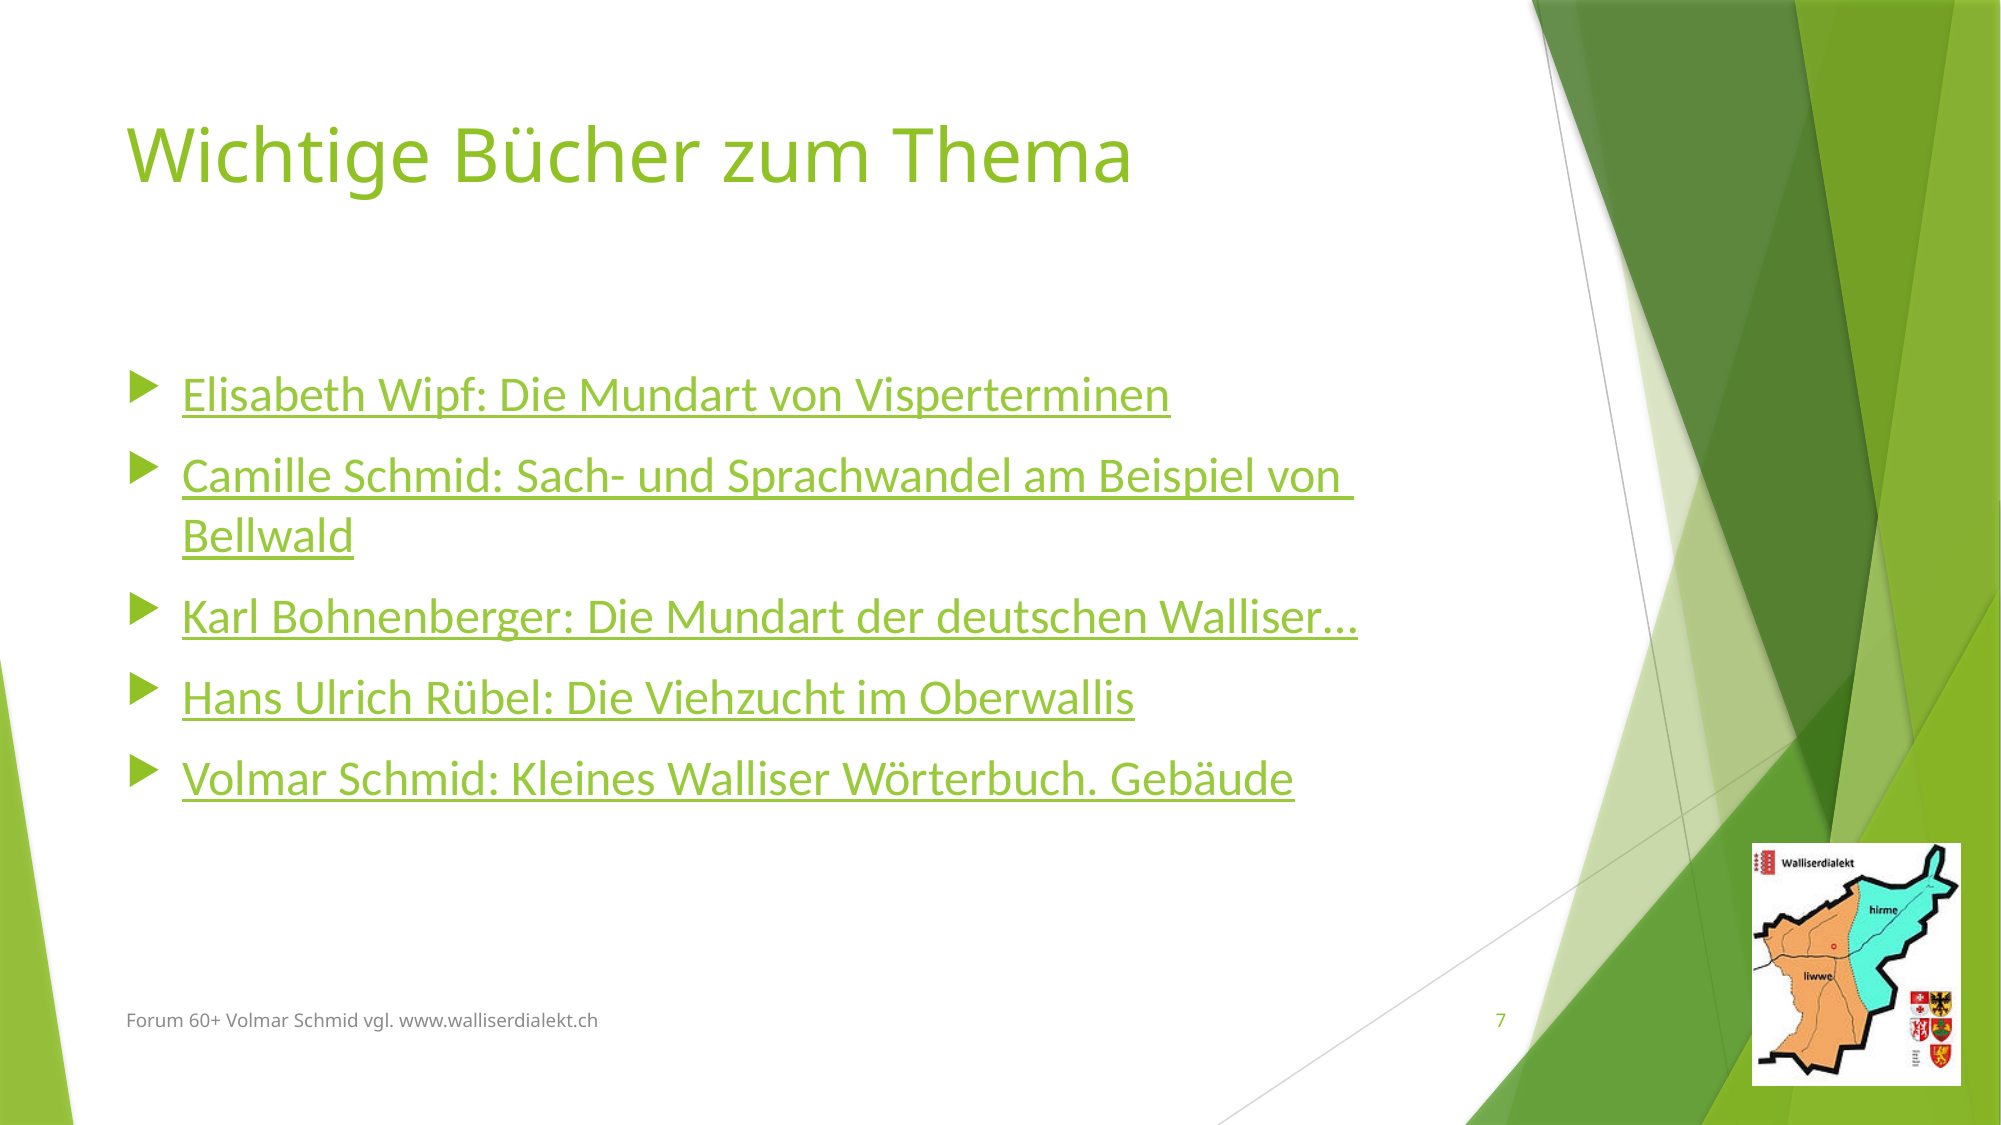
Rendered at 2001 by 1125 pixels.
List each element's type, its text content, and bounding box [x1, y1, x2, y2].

picture [1751, 842, 1961, 1087]
list Elisabeth Wipf: Die Mundart von Visperterminen Camille Schmid: Sach- und Sprachwandel am Beispiel von Bellwald Karl Bohnenberger: Die Mundart der deutschen Walliser… Hans Ulrich Rübel: Die Viehzucht im Oberwallis Volmar Schmid: Kleines Walliser Wörterbuch. Gebäude [111, 354, 1522, 992]
title Wichtige Bücher zum Thema [111, 99, 1522, 317]
footer Forum 60+ Volmar Schmid vgl. www.walliserdialekt.ch [111, 991, 1145, 1051]
slide_number 7 [1409, 991, 1522, 1051]
